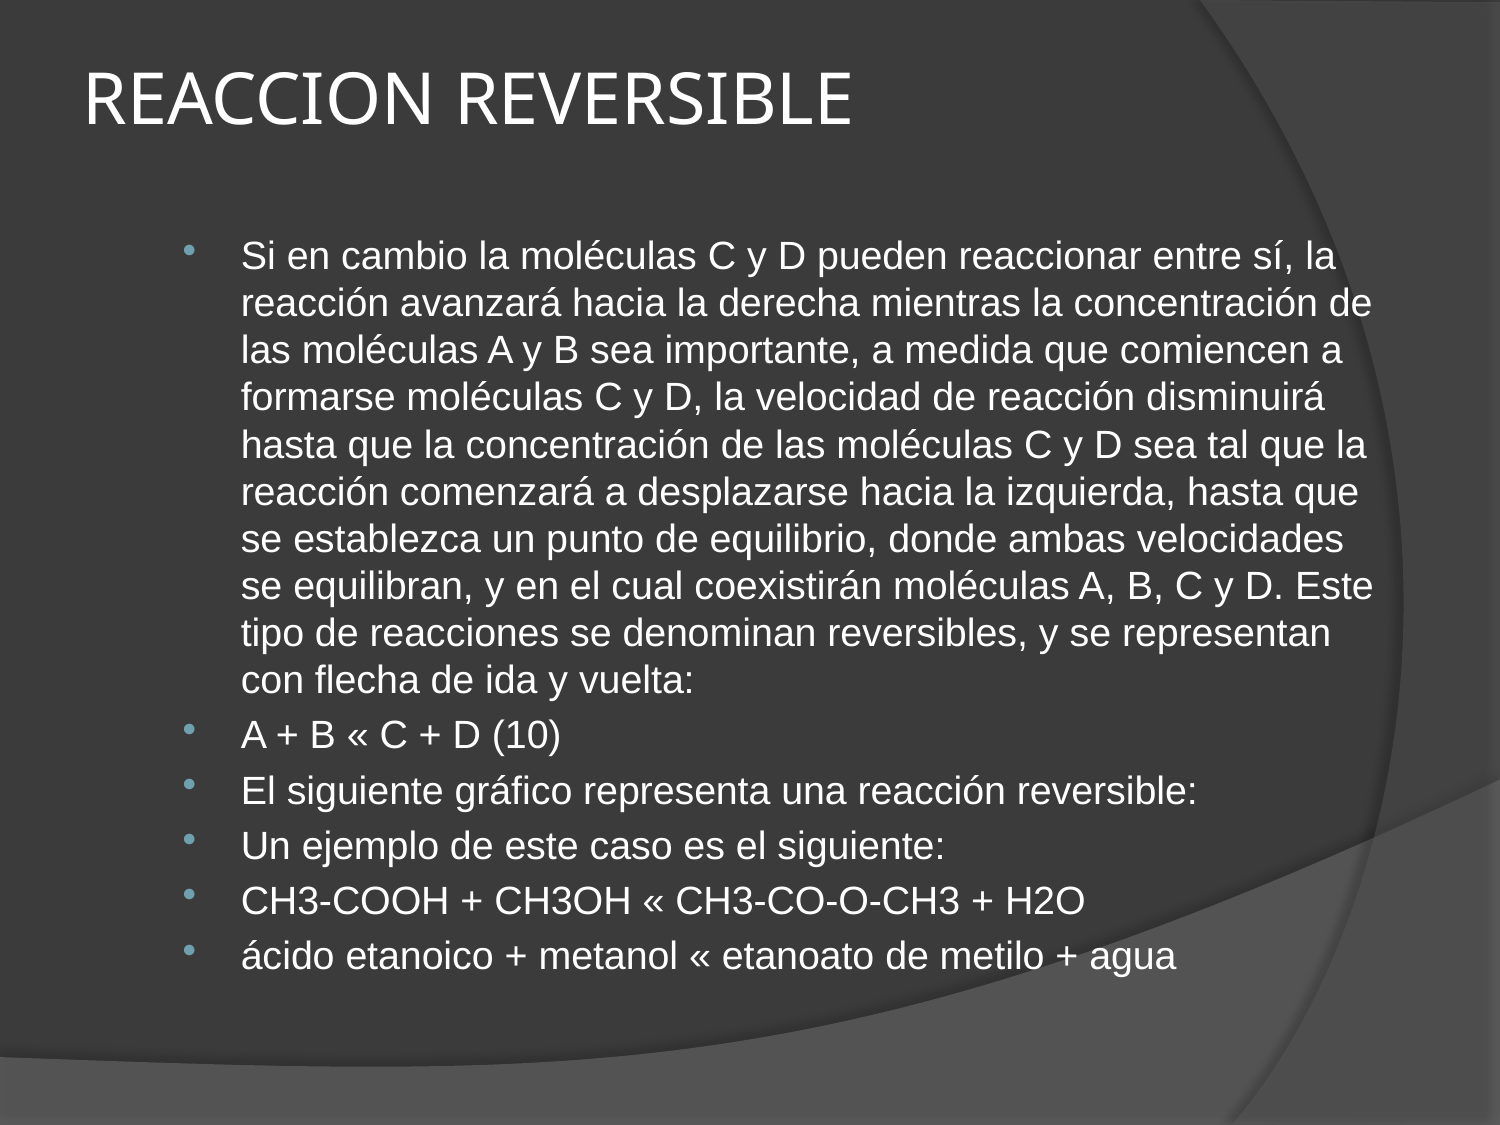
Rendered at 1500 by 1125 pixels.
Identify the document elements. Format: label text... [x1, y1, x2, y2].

list Si en cambio la moléculas C y D pueden reaccionar entre sí, la reacción avanzará hacia la derecha mientras la concentración de las moléculas A y B sea importante, a medida que comiencen a formarse moléculas C y D, la velocidad de reacción disminuirá hasta que la concentración de las moléculas C y D sea tal que la reacción comenzará a desplazarse hacia la izquierda, hasta que se establezca un punto de equilibrio, donde ambas velocidades se equilibran, y en el cual coexistirán moléculas A, B, C y D. Este tipo de reacciones se denominan reversibles, y se representan con flecha de ida y vuelta: A + B « C + D (10) El siguiente gráfico representa una reacción reversible: Un ejemplo de este caso es el siguiente: CH3-COOH + CH3OH « CH3-CO-O-CH3 + H2O ácido etanoico + metanol « etanoato de metilo + agua [164, 222, 1395, 1043]
title REACCION REVERSIBLE [75, 45, 1301, 233]
